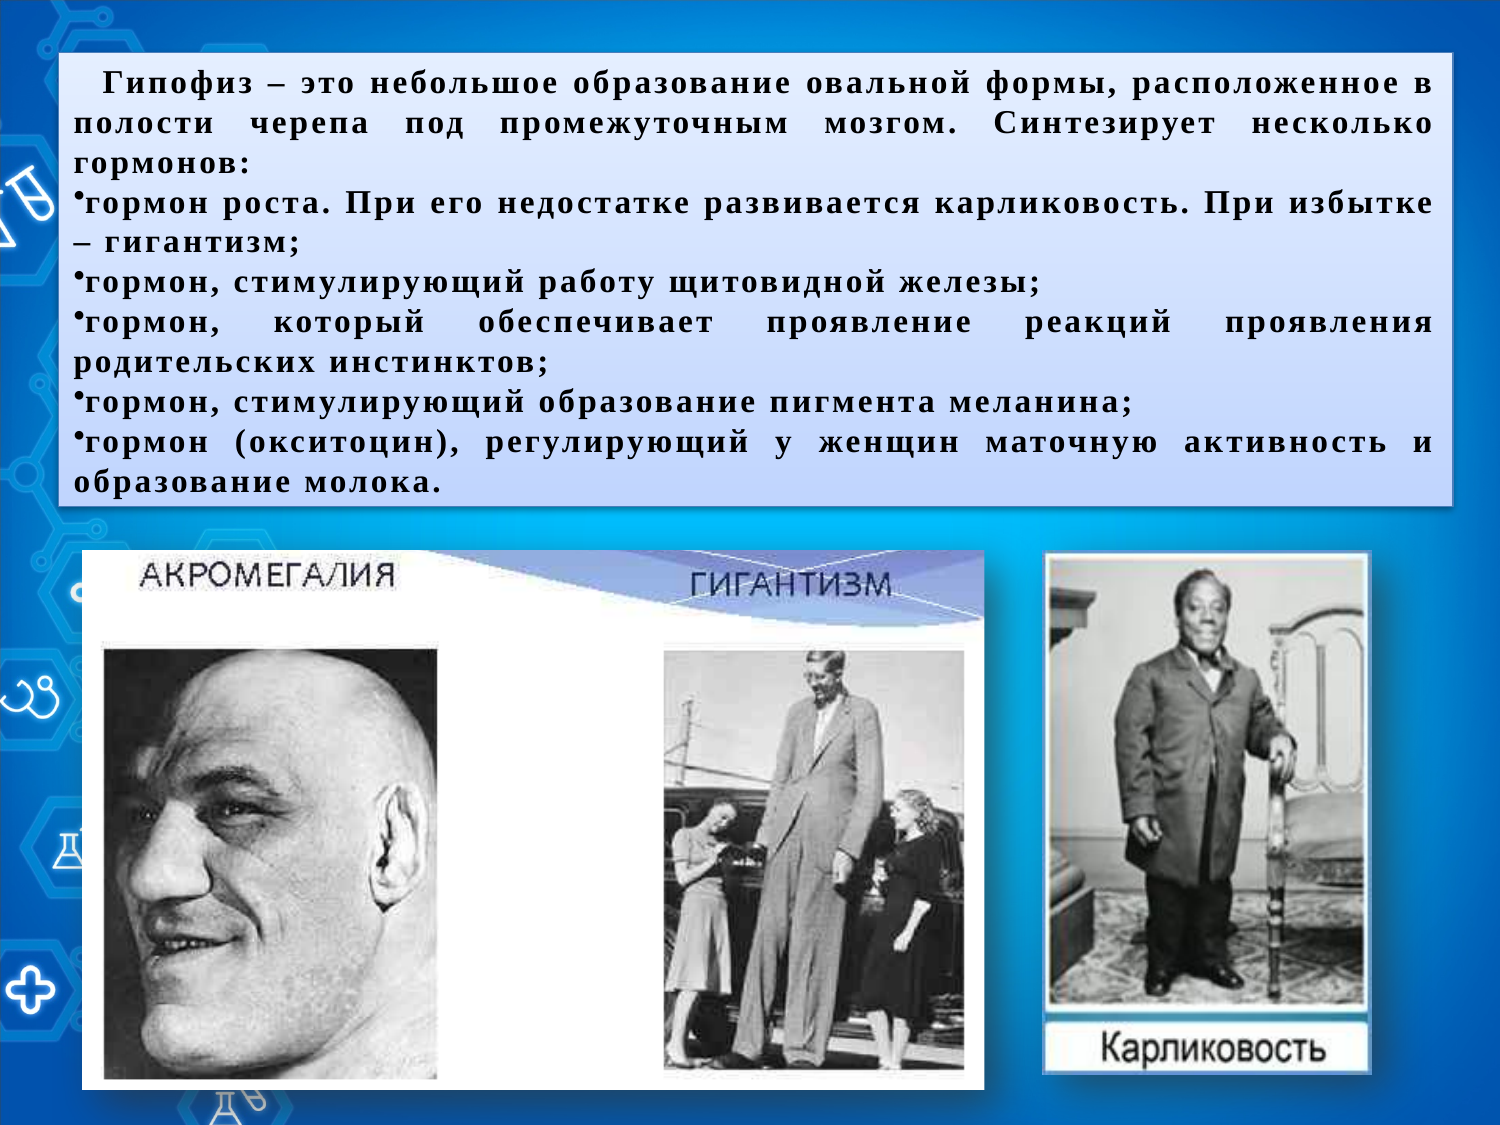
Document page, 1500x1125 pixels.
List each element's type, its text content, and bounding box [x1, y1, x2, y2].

picture [0, 0, 1500, 1125]
text_box Гипофиз – это небольшое образование овальной формы, расположенное в полости черепа под промежуточным мозгом. Синтезирует несколько гормонов: гормон роста. При его недостатке развивается карликовость. При избытке – гигантизм; гормон, стимулирующий работу щитовидной железы; гормон, который обеспечивает проявление реакций проявления родительских инстинктов; гормон, стимулирующий образование пигмента меланина; гормон (окситоцин), регулирующий у женщин маточную активность и образование молока. [58, 52, 1454, 507]
